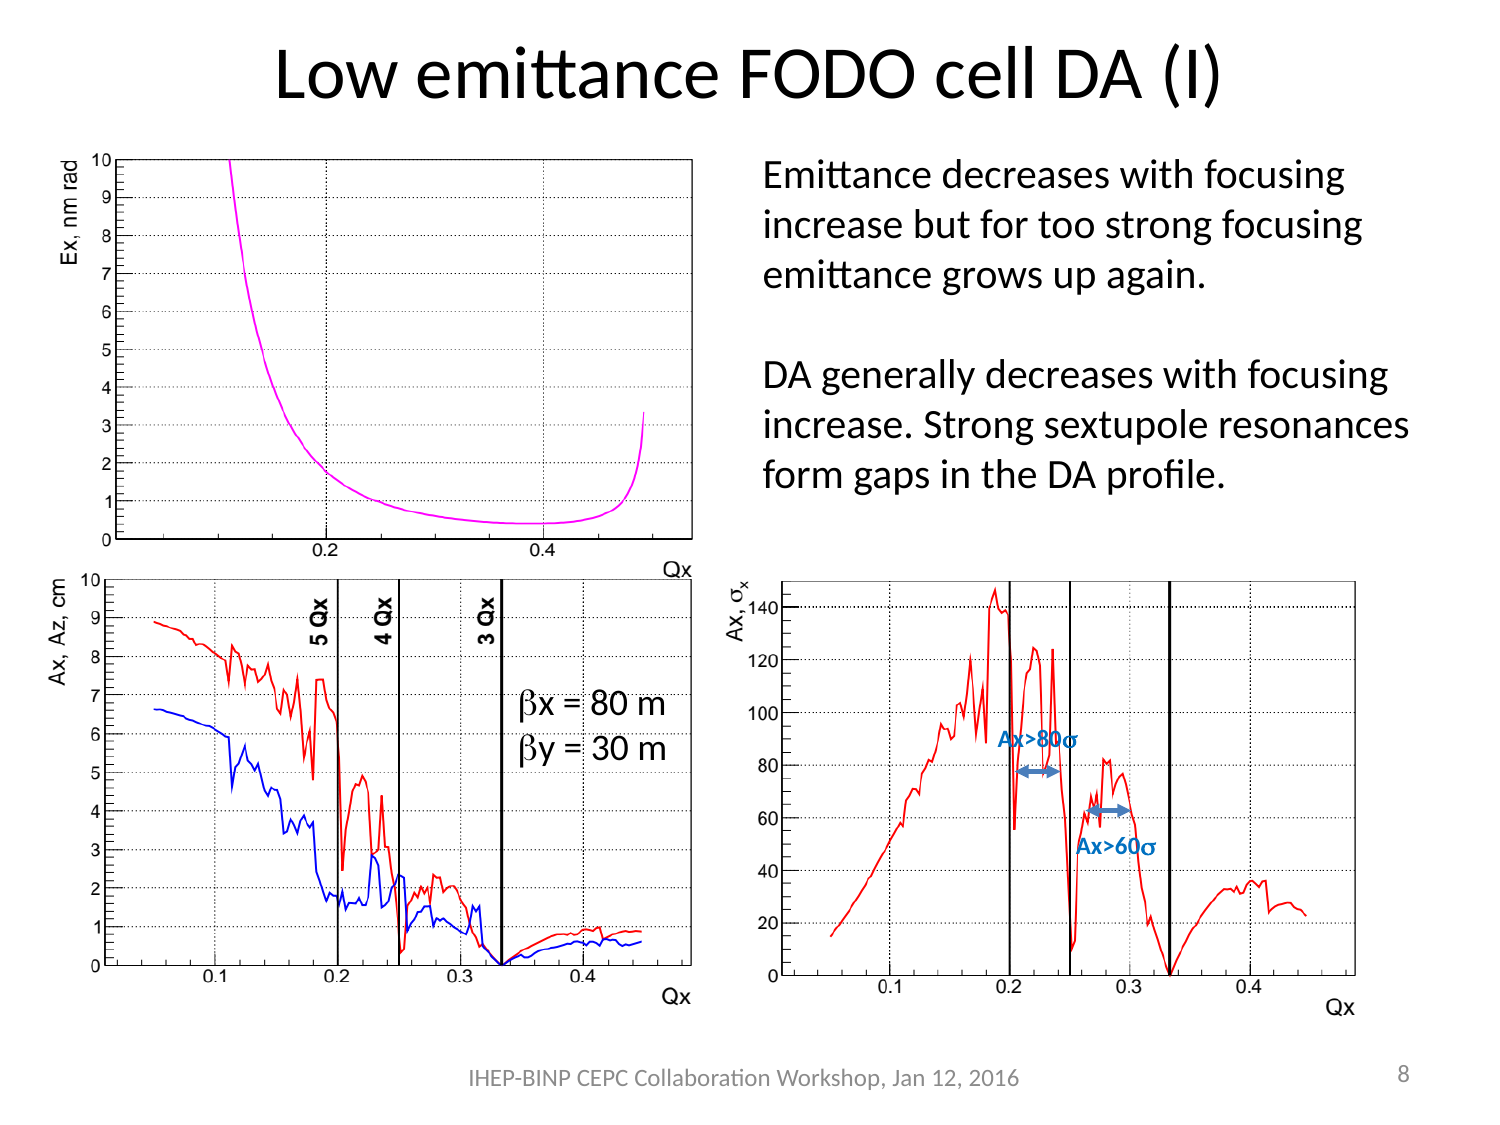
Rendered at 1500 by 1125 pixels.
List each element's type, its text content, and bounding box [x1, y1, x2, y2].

title Low emittance FODO cell DA (I) [75, 0, 1425, 138]
footer IHEP-BINP CEPC Collaboration Workshop, Jan 12, 2016 [407, 1046, 1082, 1107]
picture [32, 111, 1424, 1024]
text_box Emittance decreases with focusing increase but for too strong focusing emittance grows up again. DA generally decreases with focusing increase. Strong sextupole resonances form gaps in the DA profile. [768, 138, 1447, 504]
slide_number 8 [1074, 1042, 1425, 1103]
